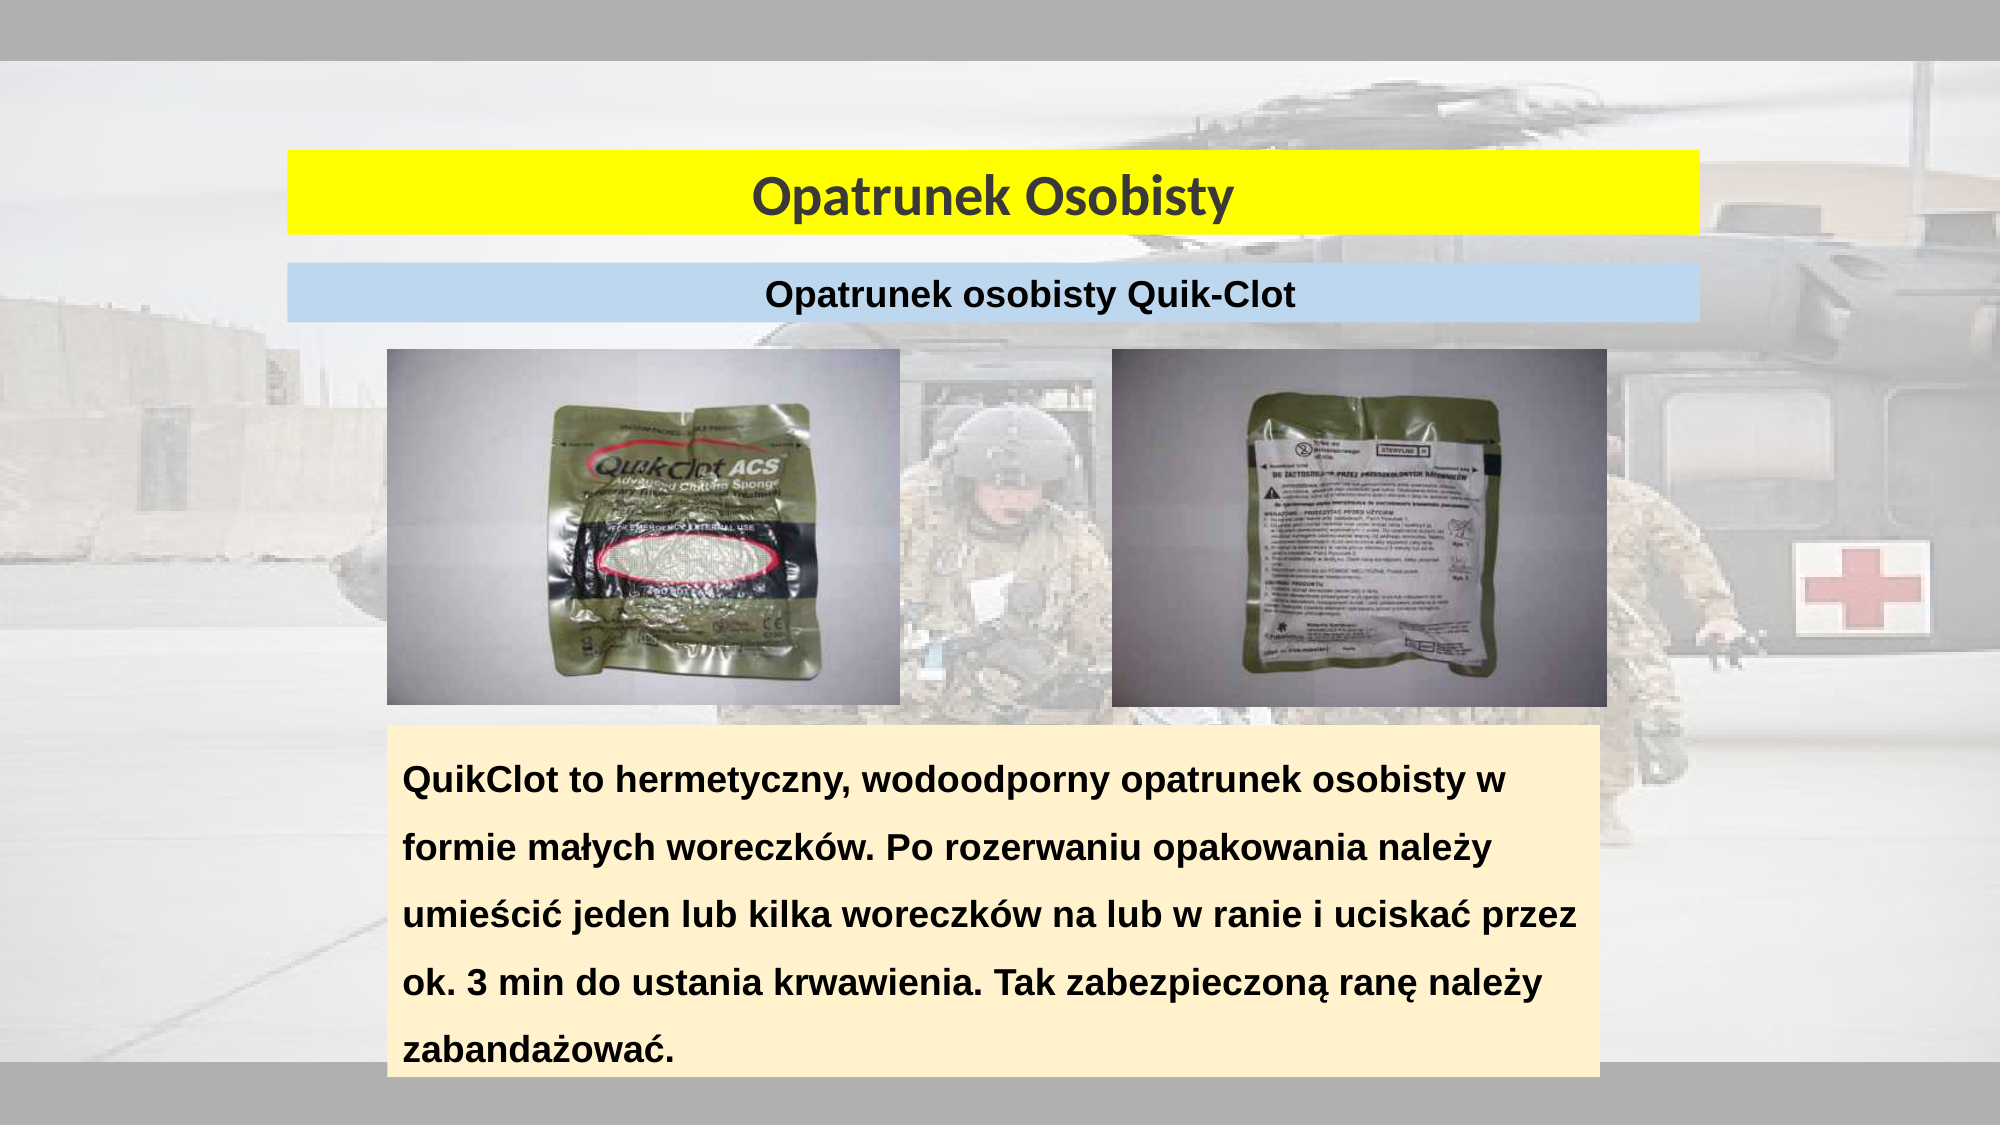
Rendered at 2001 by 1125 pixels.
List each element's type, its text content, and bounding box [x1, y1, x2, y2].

text_box Opatrunek osobisty Quik-Clot [287, 262, 1700, 323]
text_box QuikClot to hermetyczny, wodoodporny opatrunek osobisty w formie małych woreczków. Po rozerwaniu opakowania należy umieścić jeden lub kilka woreczków na lub w ranie i uciskać przez ok. 3 min do ustania krwawienia. Tak zabezpieczoną ranę należy zabandażować. [387, 725, 1600, 1078]
text_box Opatrunek Osobisty [287, 149, 1700, 235]
picture [387, 349, 900, 705]
picture [1112, 349, 1607, 707]
